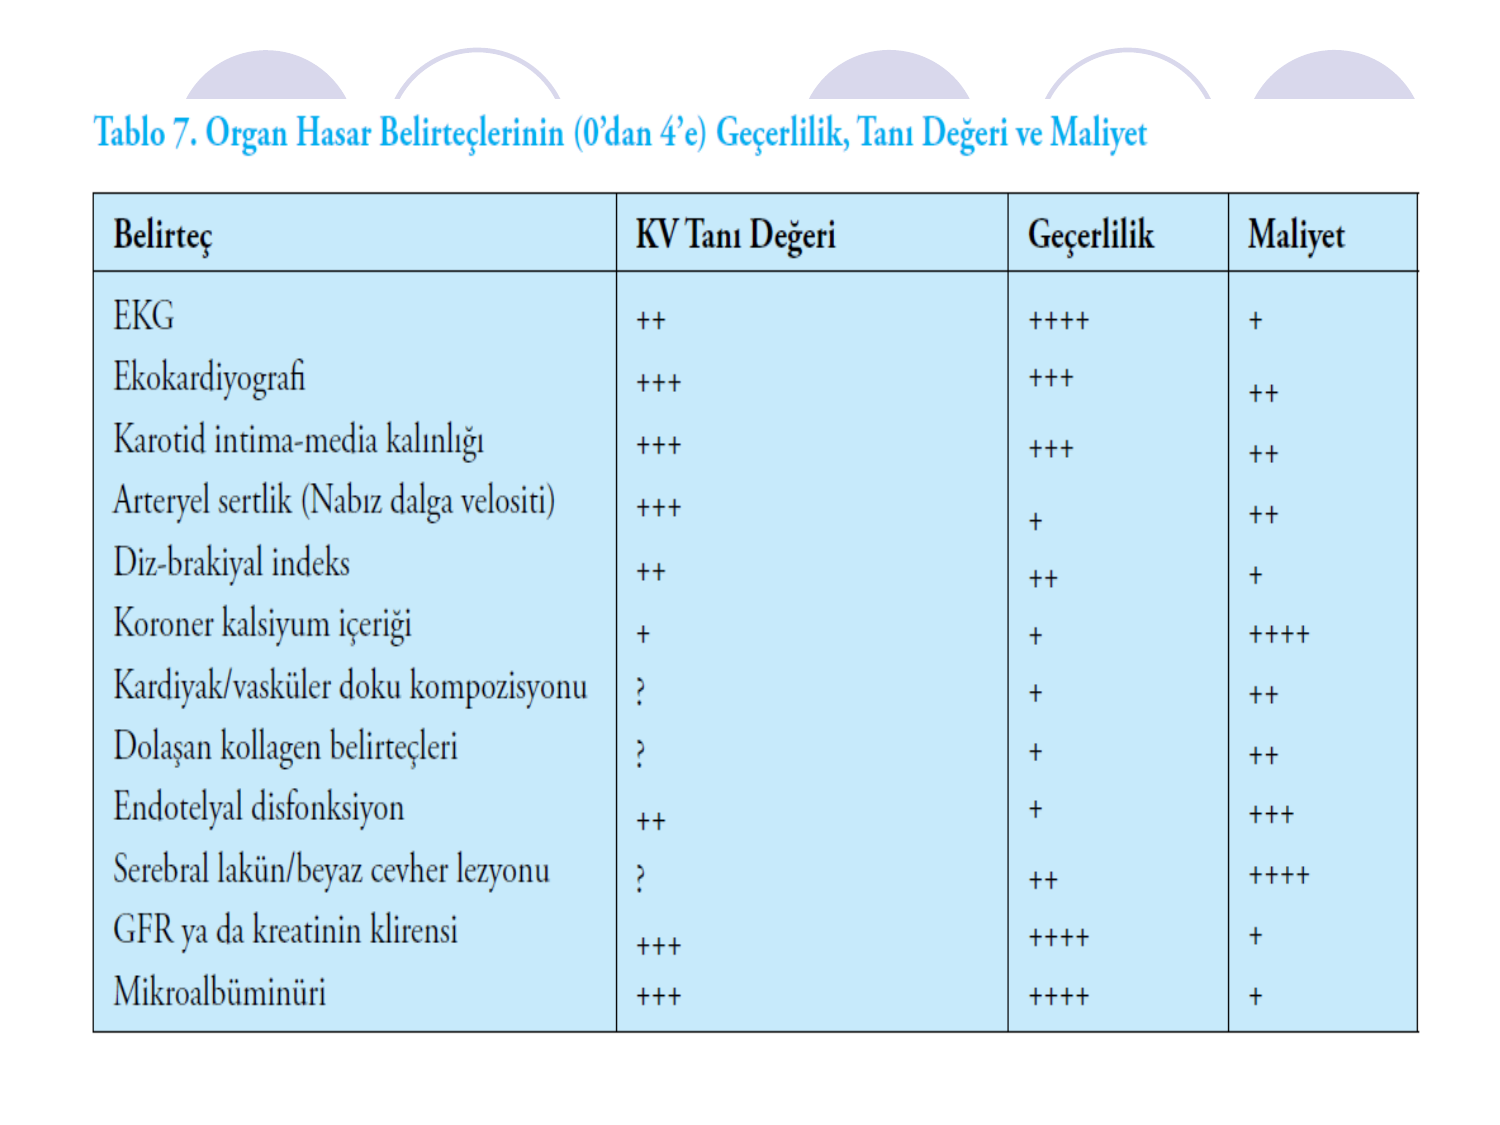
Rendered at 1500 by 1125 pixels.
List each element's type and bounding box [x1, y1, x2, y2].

picture [74, 99, 1426, 1046]
